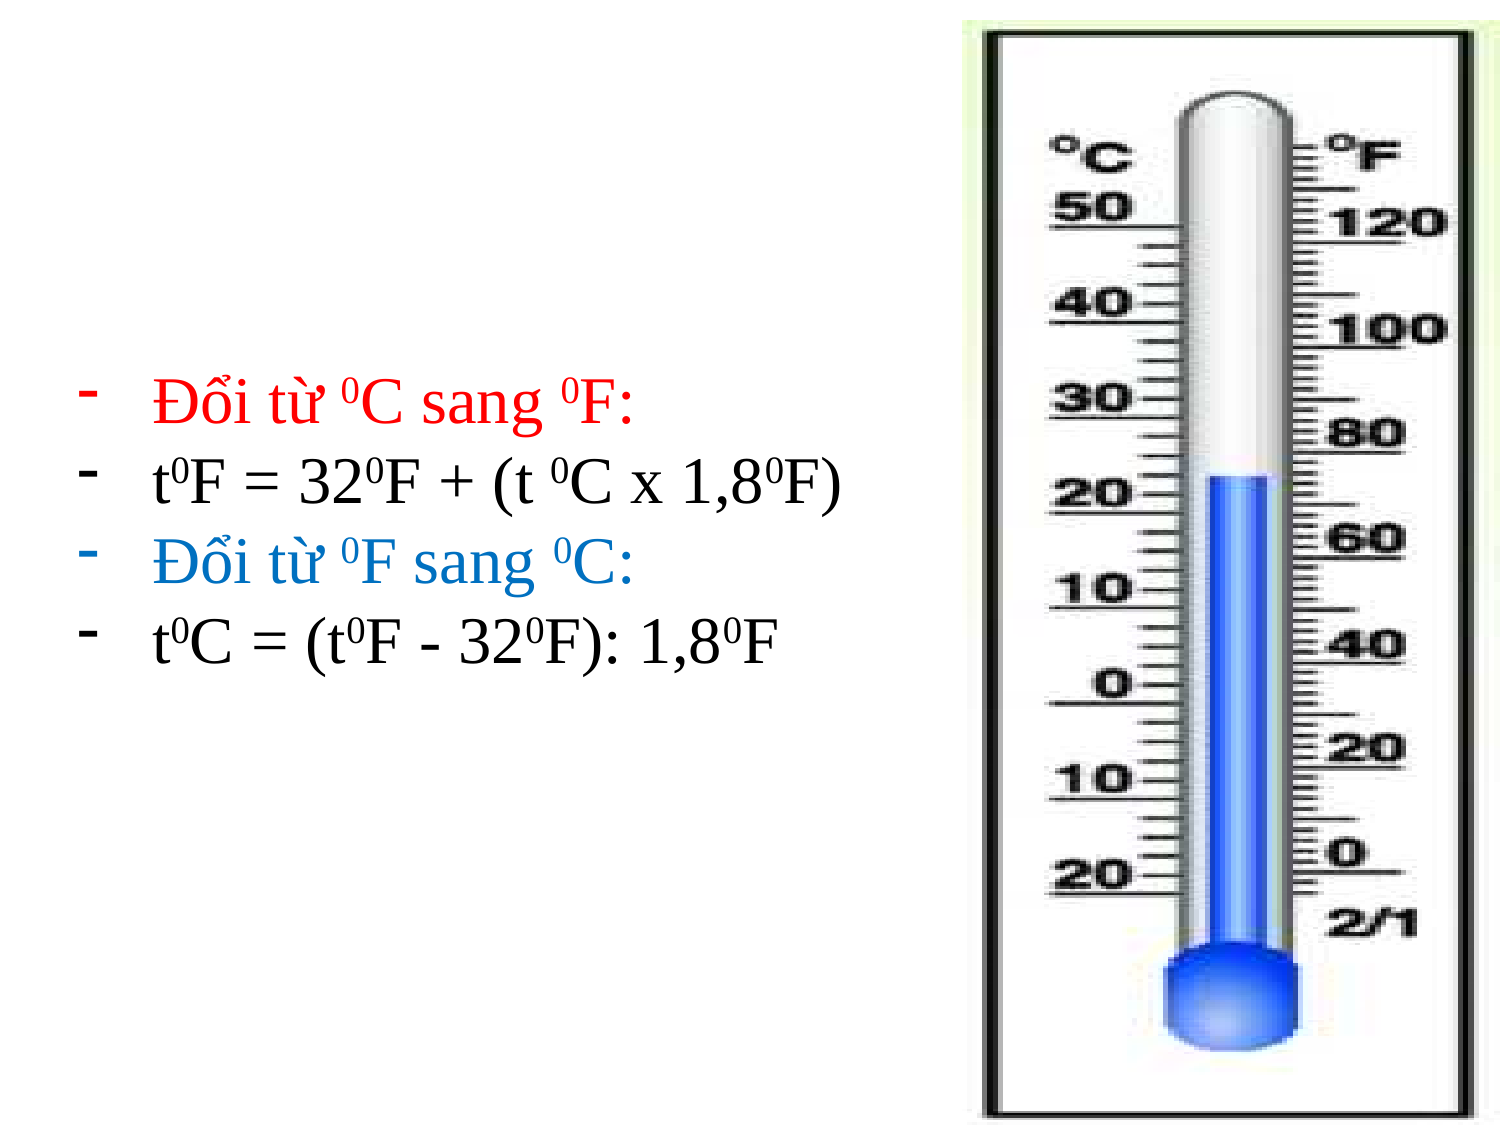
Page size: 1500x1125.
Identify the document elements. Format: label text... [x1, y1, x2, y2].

text_box Đổi từ 0C sang 0F: t0F = 320F + (t 0C x 1,80F) Đổi từ 0F sang 0C: t0C = (t0F - 320F): 1,80F [62, 349, 894, 685]
picture [962, 19, 1500, 1125]
